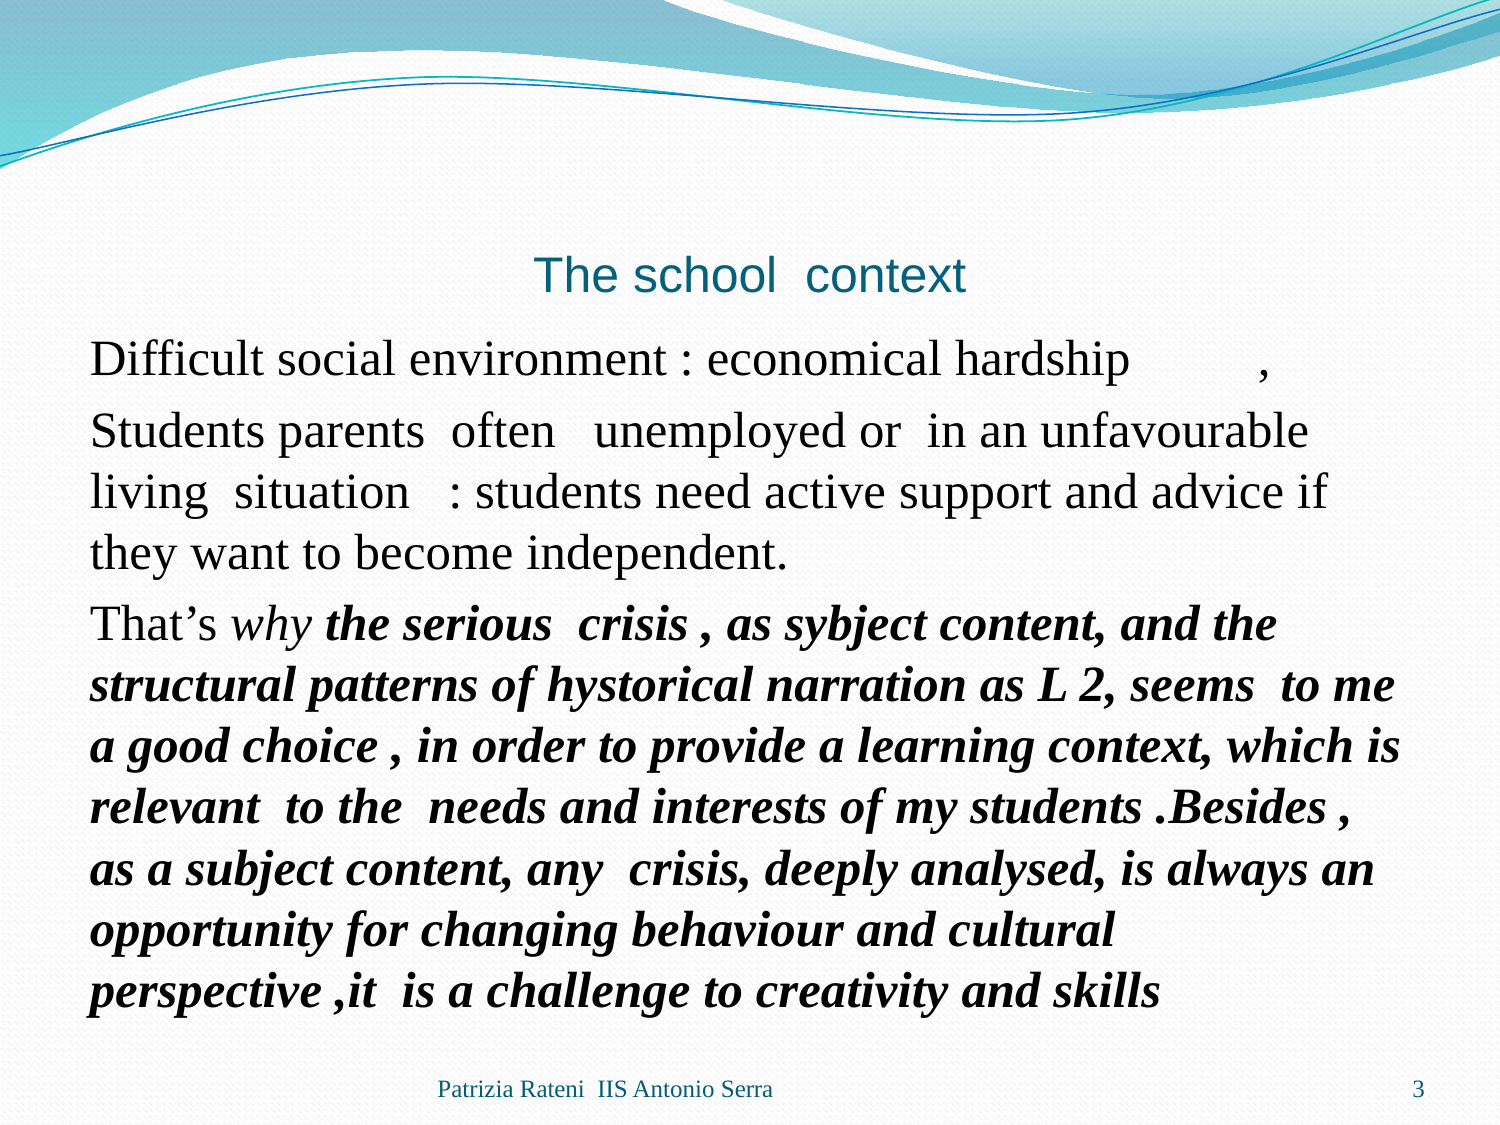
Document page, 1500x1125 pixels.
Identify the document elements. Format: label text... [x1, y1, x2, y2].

footer Patrizia Rateni IIS Antonio Serra [437, 1042, 988, 1103]
title The school context [75, 115, 1425, 303]
slide_number 3 [1299, 1042, 1425, 1103]
list Difficult social environment : economical hardship , Students parents often unemployed or in an unfavourable living situation : students need active support and advice if they want to become independent. That’s why the serious crisis , as sybject content, and the structural patterns of hystorical narration as L 2, seems to me a good choice , in order to provide a learning context, which is relevant to the needs and interests of my students .Besides , as a subject content, any crisis, deeply analysed, is always an opportunity for changing behaviour and cultural perspective ,it is a challenge to creativity and skills [75, 317, 1425, 1038]
